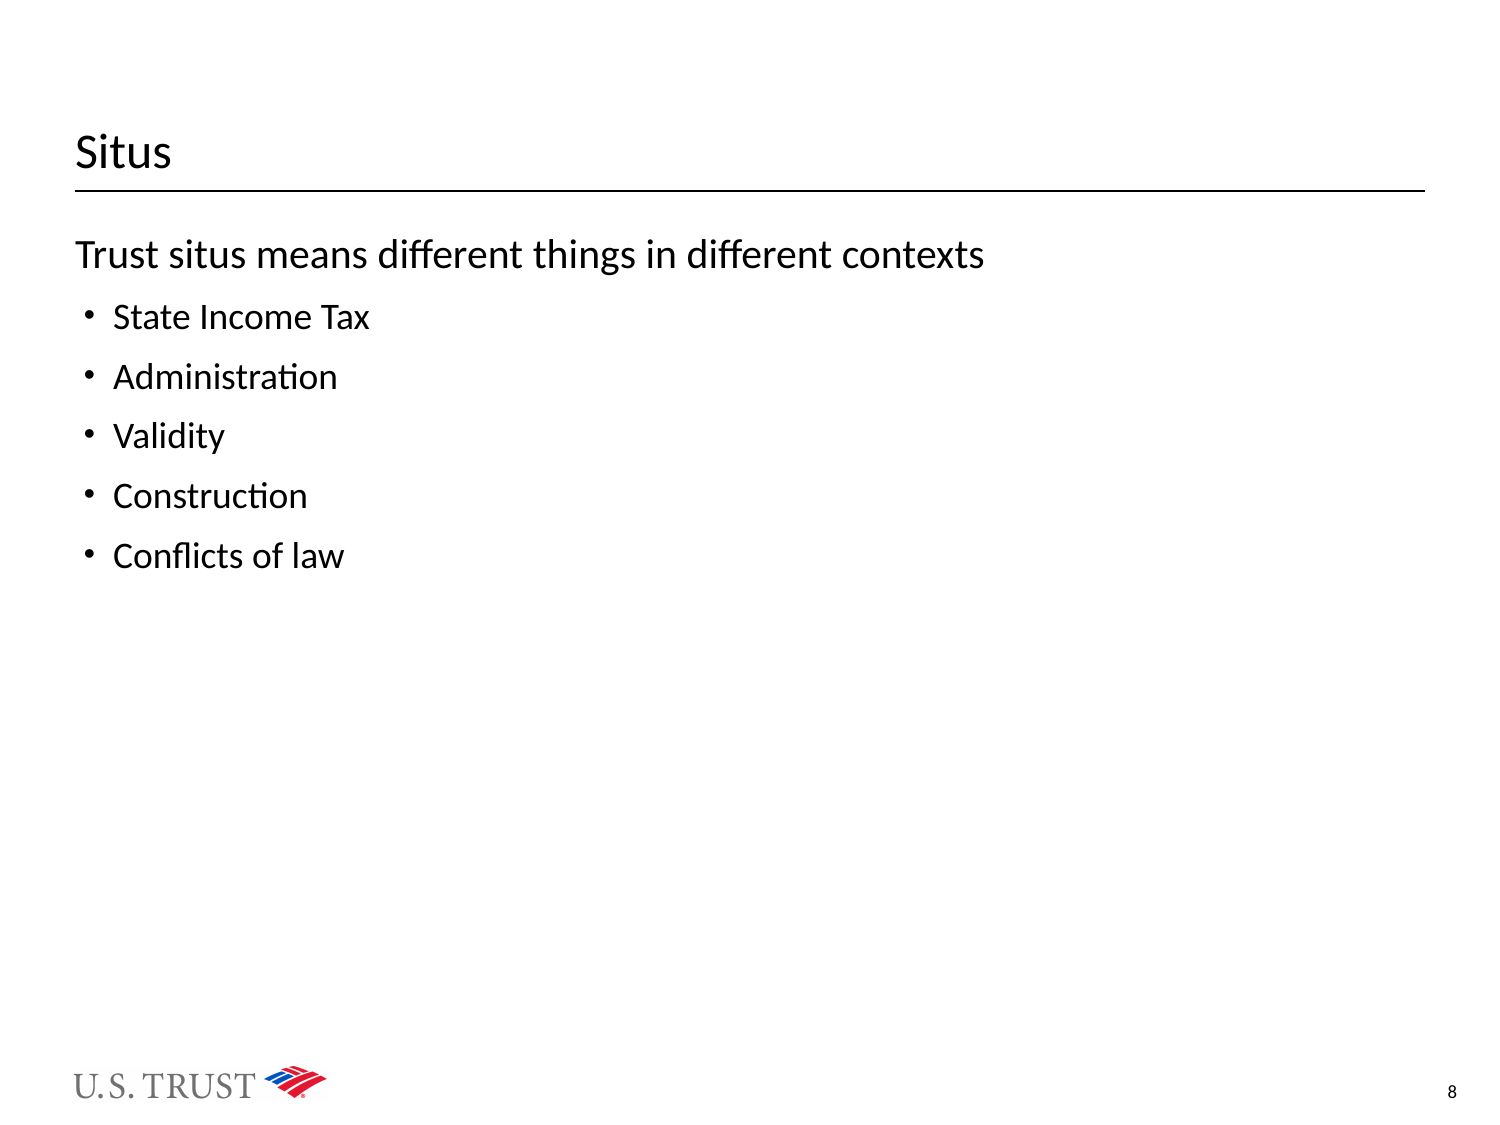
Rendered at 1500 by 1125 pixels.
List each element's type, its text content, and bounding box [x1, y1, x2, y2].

list Trust situs means different things in different contexts State Income Tax Administration Validity Construction Conflicts of law [75, 224, 1425, 946]
title Situs [75, 50, 1425, 191]
slide_number 8 [1398, 1064, 1458, 1103]
picture [73, 1066, 329, 1102]
